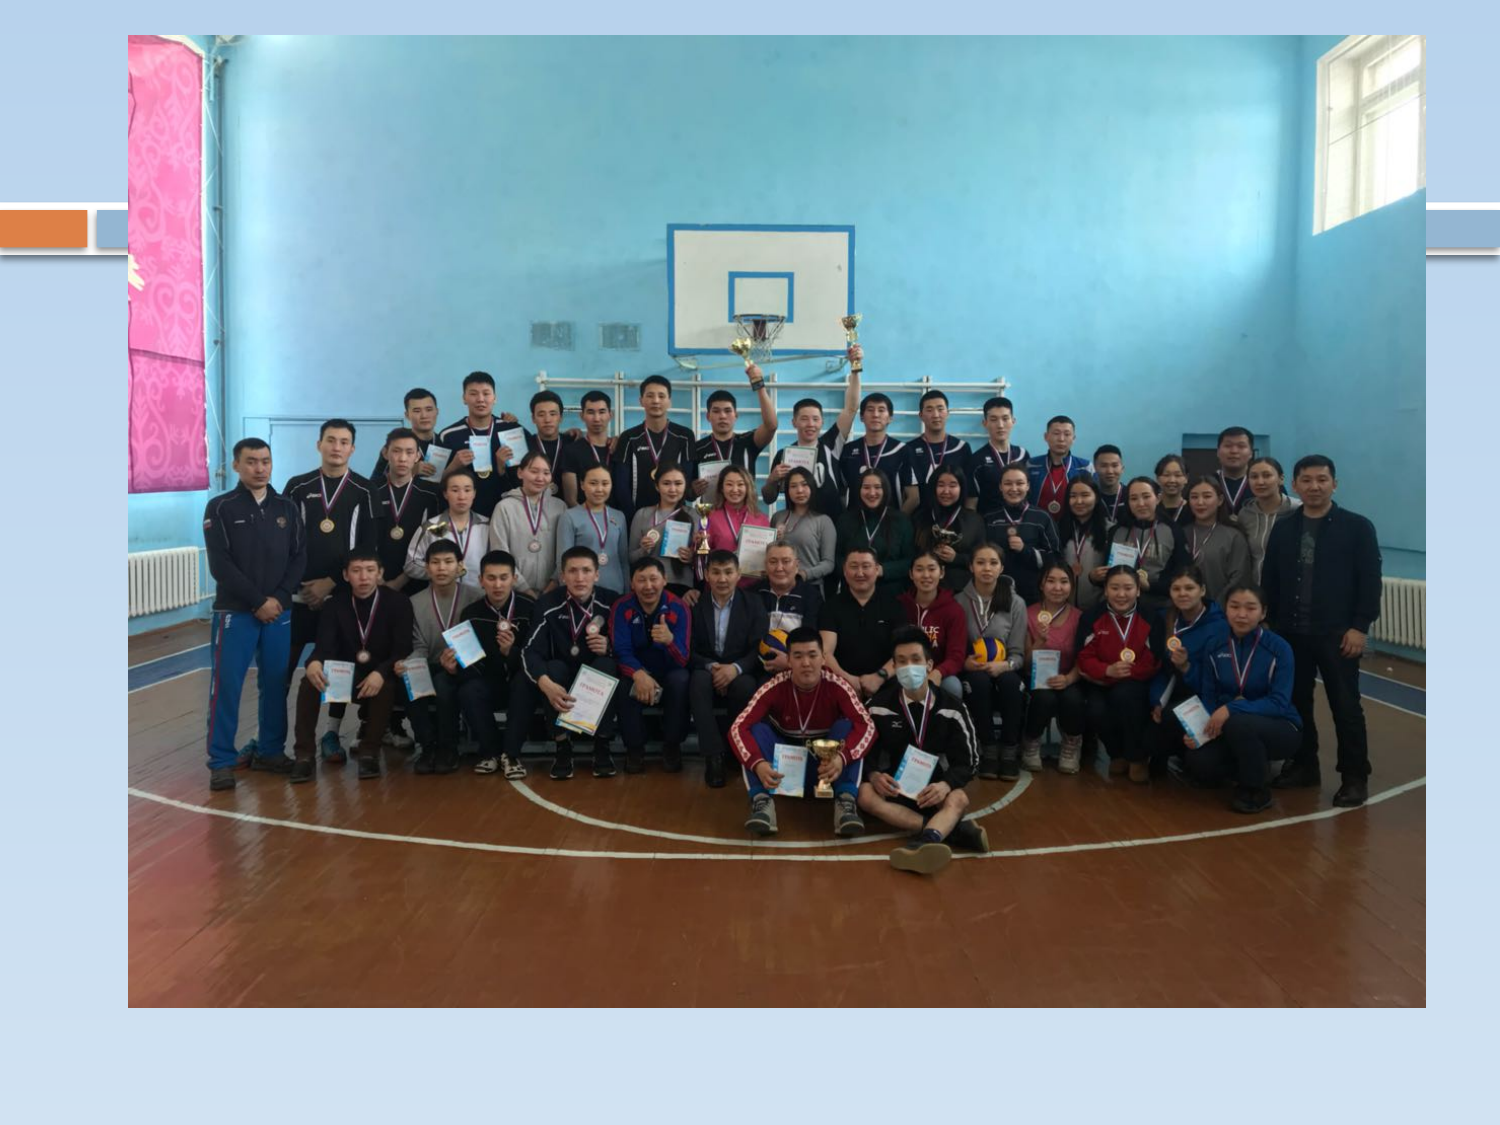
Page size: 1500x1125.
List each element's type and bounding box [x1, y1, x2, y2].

list [128, 34, 1427, 1008]
